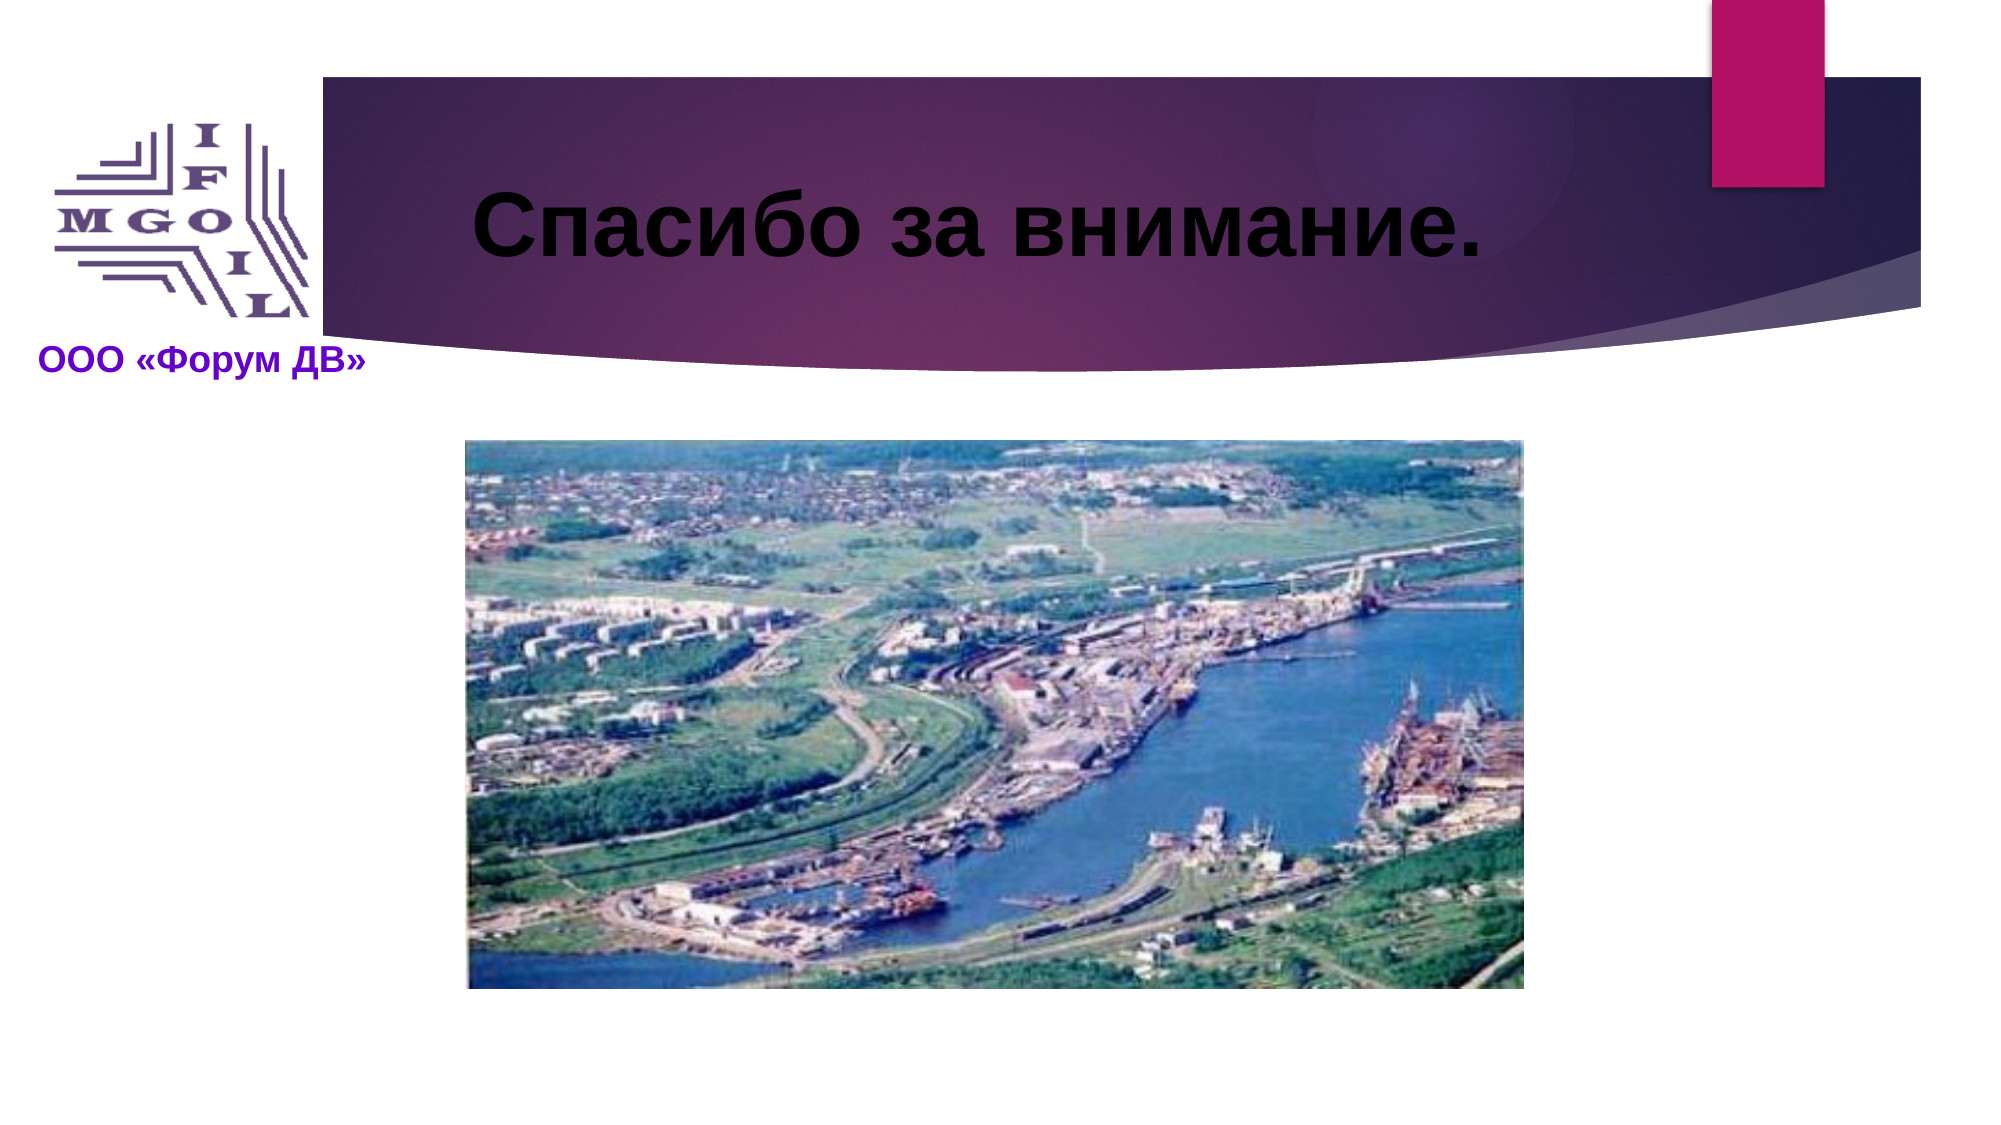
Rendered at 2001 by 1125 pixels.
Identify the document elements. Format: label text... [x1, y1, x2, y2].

text_box Спасибо за внимание. [449, 157, 1508, 283]
picture [465, 439, 1524, 990]
picture [36, 65, 323, 339]
text_box ООО «Форум ДВ» [22, 327, 415, 388]
